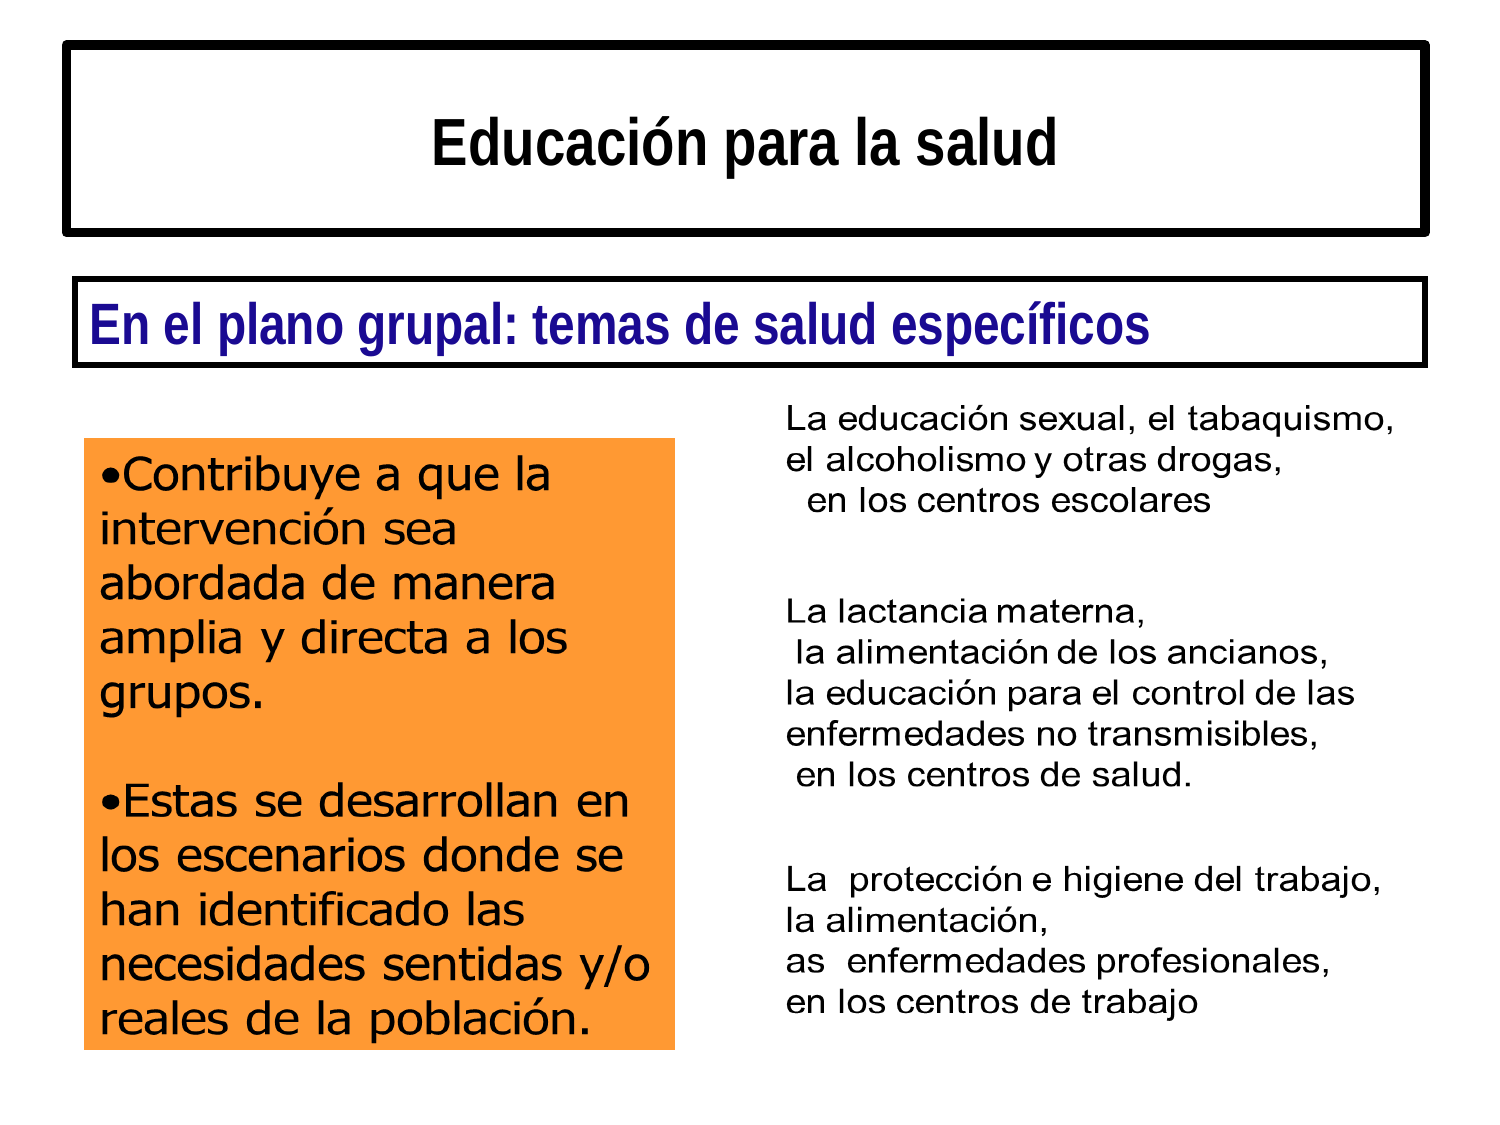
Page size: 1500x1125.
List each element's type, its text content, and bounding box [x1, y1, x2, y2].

text_box En el plano grupal: temas de salud específicos [74, 278, 1425, 364]
picture [69, 385, 1427, 1071]
title Educación para la salud [66, 45, 1425, 233]
